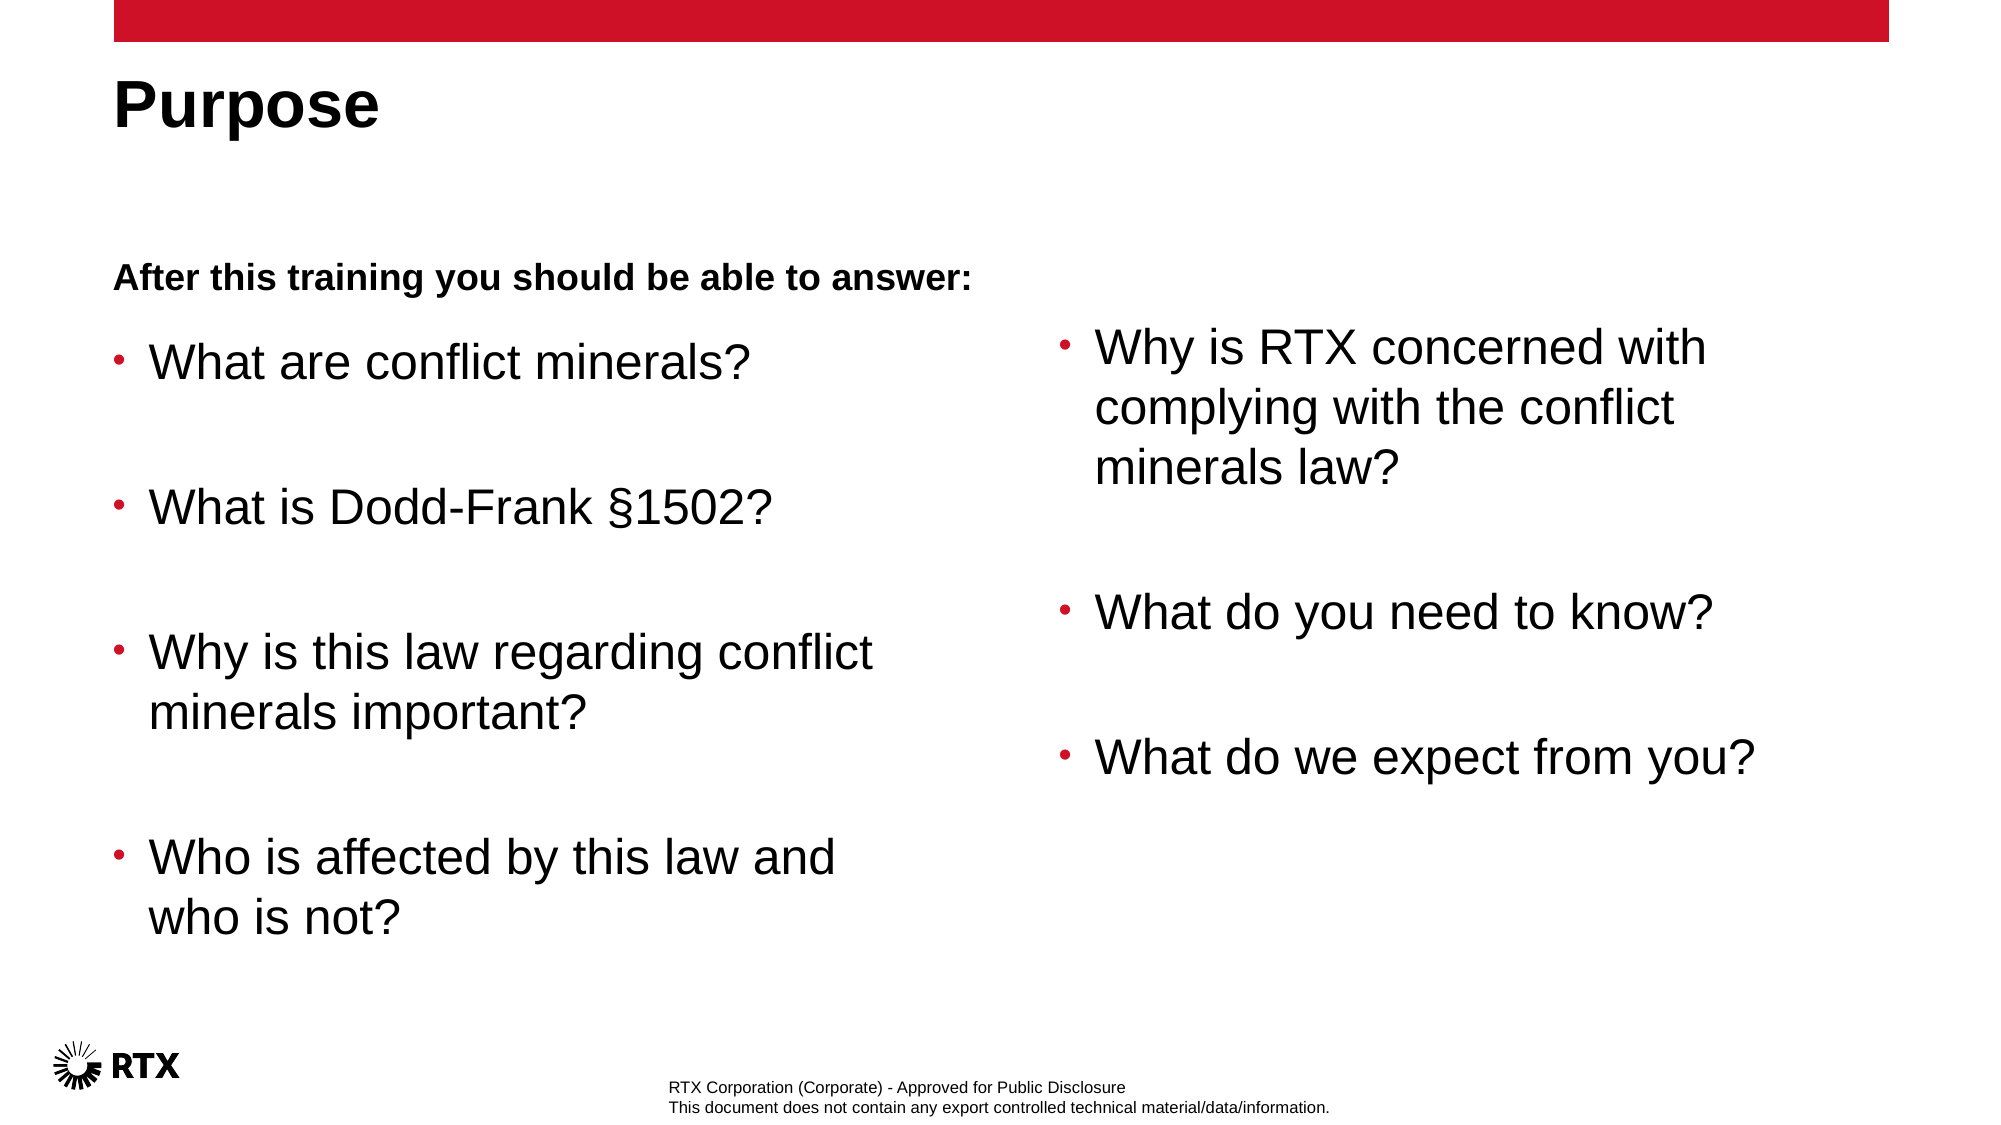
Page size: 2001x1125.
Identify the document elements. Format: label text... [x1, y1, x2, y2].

picture [53, 1041, 180, 1090]
list Why is RTX concerned with complying with the conflict minerals law? What do you need to know? What do we expect from you? [1058, 314, 1827, 935]
text_box RTX Corporation (Corporate) - Approved for Public Disclosure This document does not contain any export controlled technical material/data/information. [653, 1069, 1347, 1125]
list What are conflict minerals? What is Dodd-Frank §1502? Why is this law regarding conflict minerals important? Who is affected by this law and who is not? [112, 329, 881, 950]
title Purpose [113, 76, 1888, 188]
list After this training you should be able to answer: [112, 258, 1888, 314]
